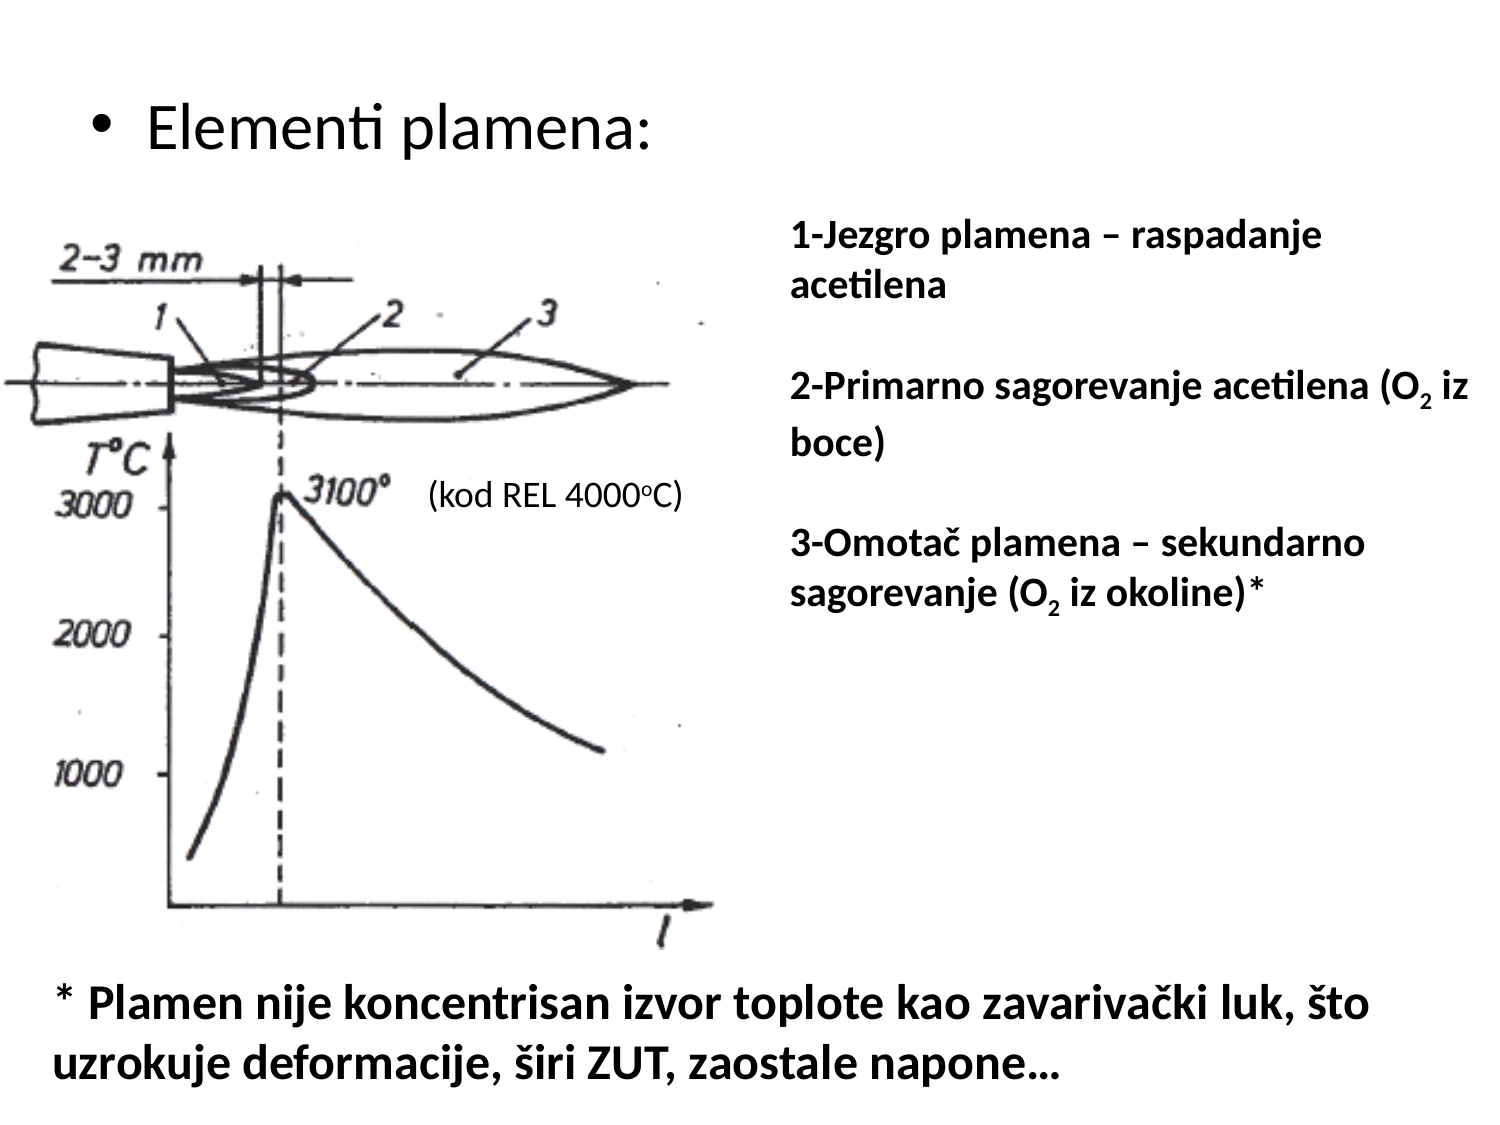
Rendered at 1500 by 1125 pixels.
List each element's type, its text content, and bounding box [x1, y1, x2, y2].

list Elementi plamena: [75, 75, 1425, 962]
text_box * Plamen nije koncentrisan izvor toplote kao zavarivački luk, što uzrokuje deformacije, širi ZUT, zaostale napone… [37, 962, 1438, 1098]
text_box 1-Jezgro plamena – raspadanje acetilena 2-Primarno sagorevanje acetilena (O2 iz boce) 3-Omotač plamena – sekundarno sagorevanje (O2 iz okoline)* [774, 199, 1500, 809]
picture [0, 237, 763, 951]
